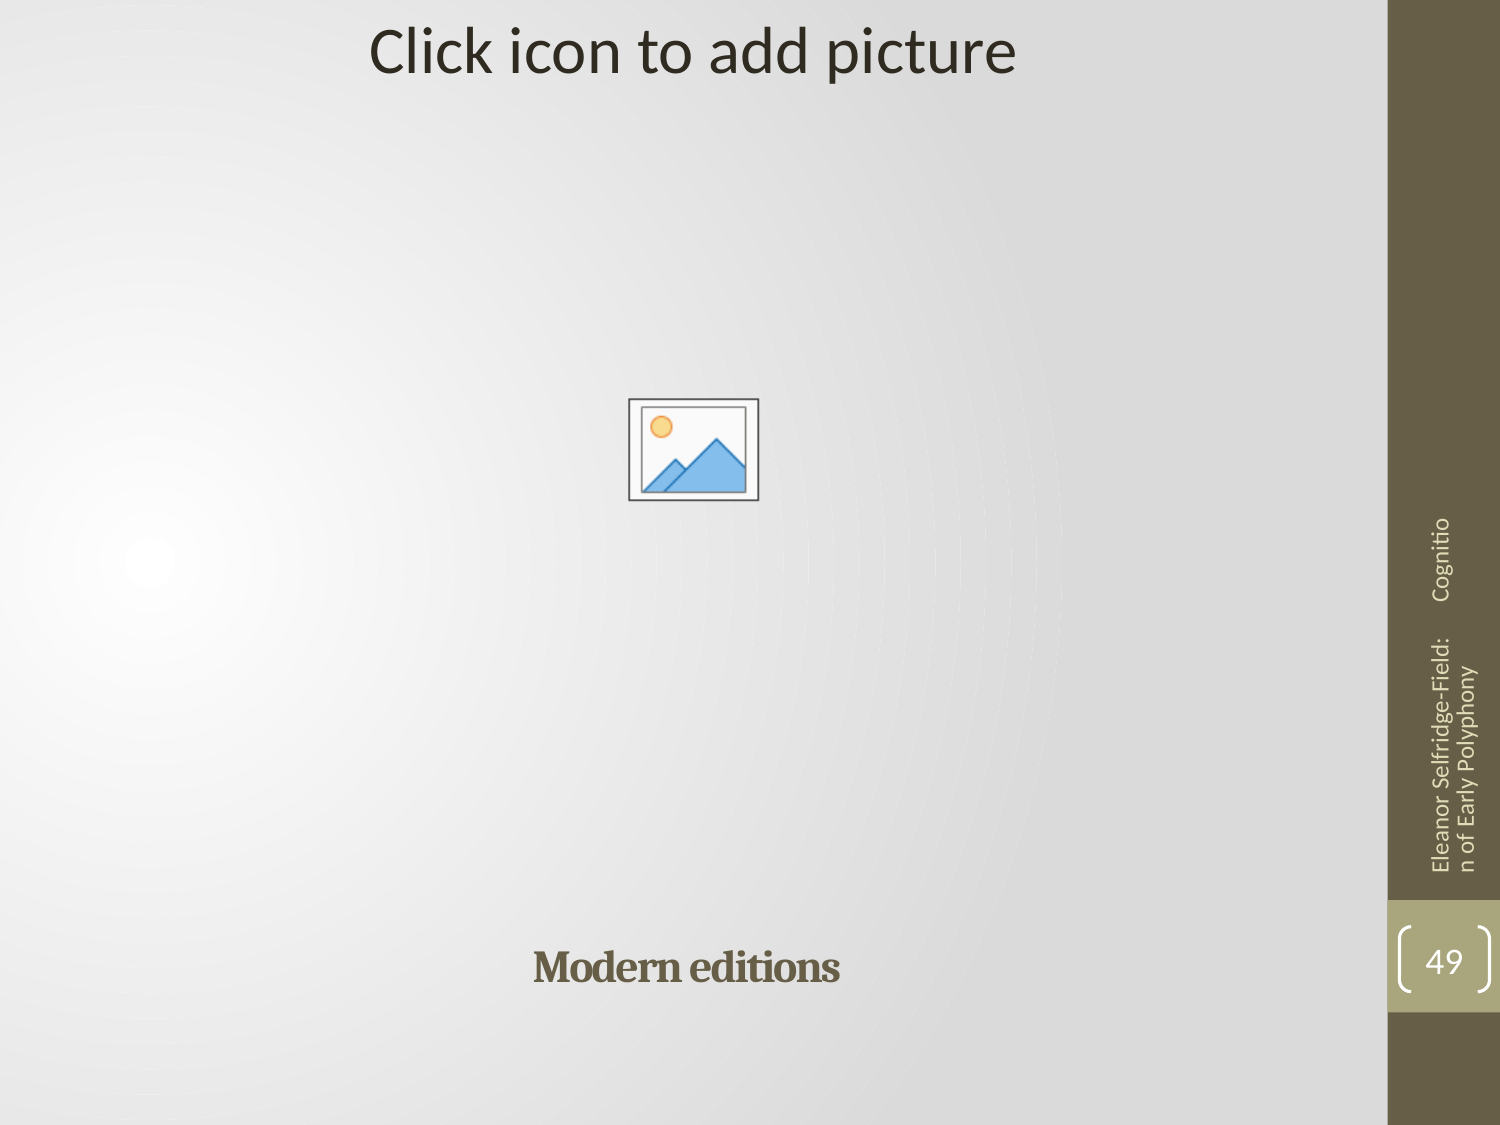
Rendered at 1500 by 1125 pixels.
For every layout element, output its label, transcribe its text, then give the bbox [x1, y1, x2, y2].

title Modern editions [49, 907, 1325, 999]
picture [0, 0, 1388, 901]
footer Eleanor Selfridge-Field: Cognition of Early Polyphony [1408, 500, 1469, 889]
slide_number 49 [1397, 925, 1492, 994]
